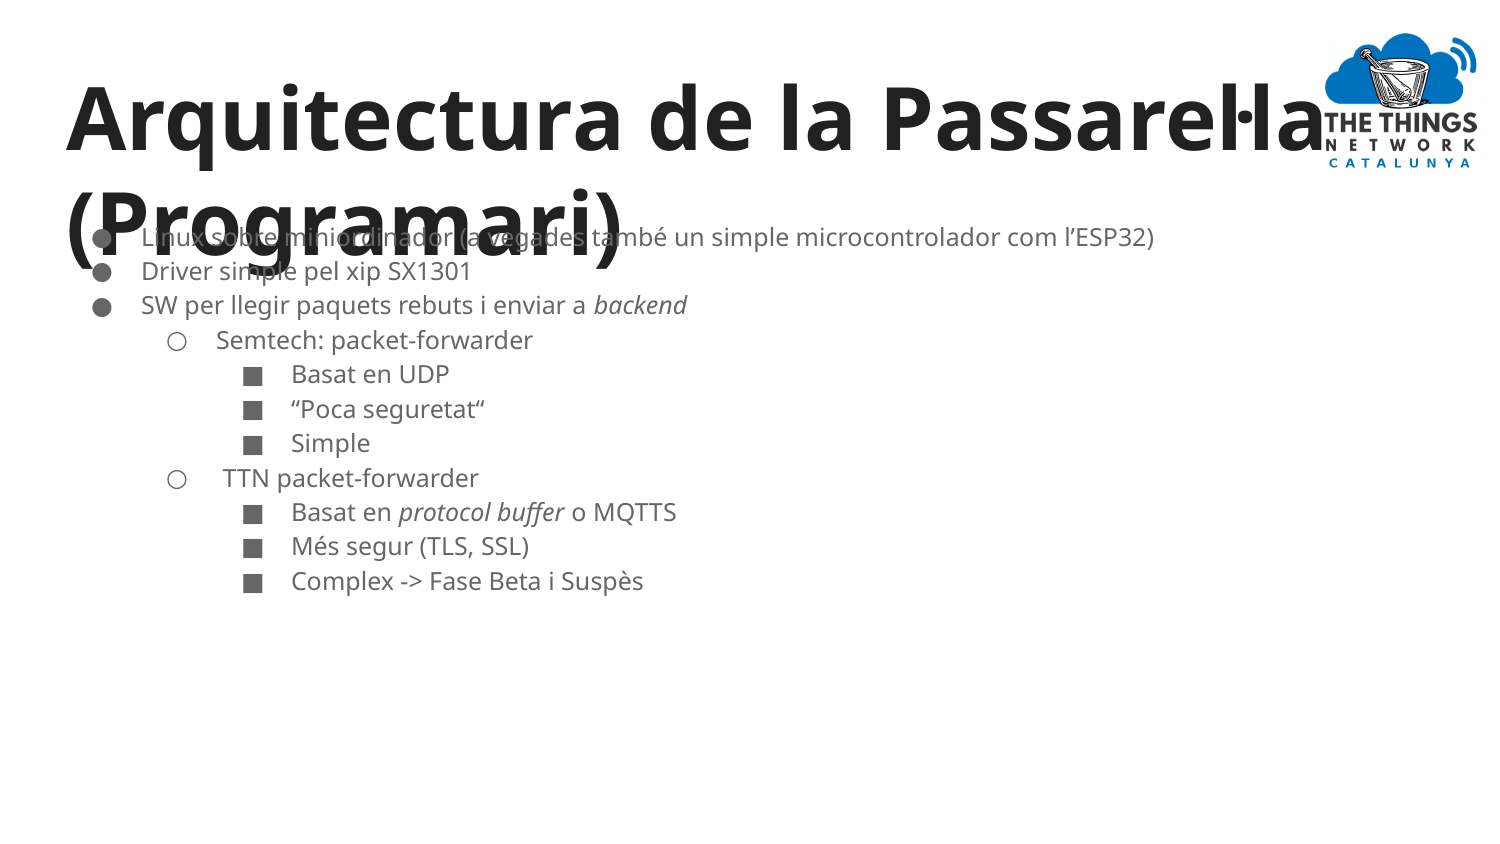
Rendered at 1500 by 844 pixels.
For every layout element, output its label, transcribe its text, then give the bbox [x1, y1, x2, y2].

title Arquitectura de la Passarel·la (Programari) [51, 48, 1449, 180]
list Linux sobre miniordinador (a vegades també un simple microcontrolador com l’ESP32) Driver simple pel xip SX1301 SW per llegir paquets rebuts i enviar a backend Semtech: packet-forwarder Basat en UDP “Poca seguretat“ Simple TTN packet-forwarder Basat en protocol buffer o MQTTS Més segur (TLS, SSL) Complex -> Fase Beta i Suspès [51, 201, 1449, 750]
picture [1312, 16, 1485, 186]
